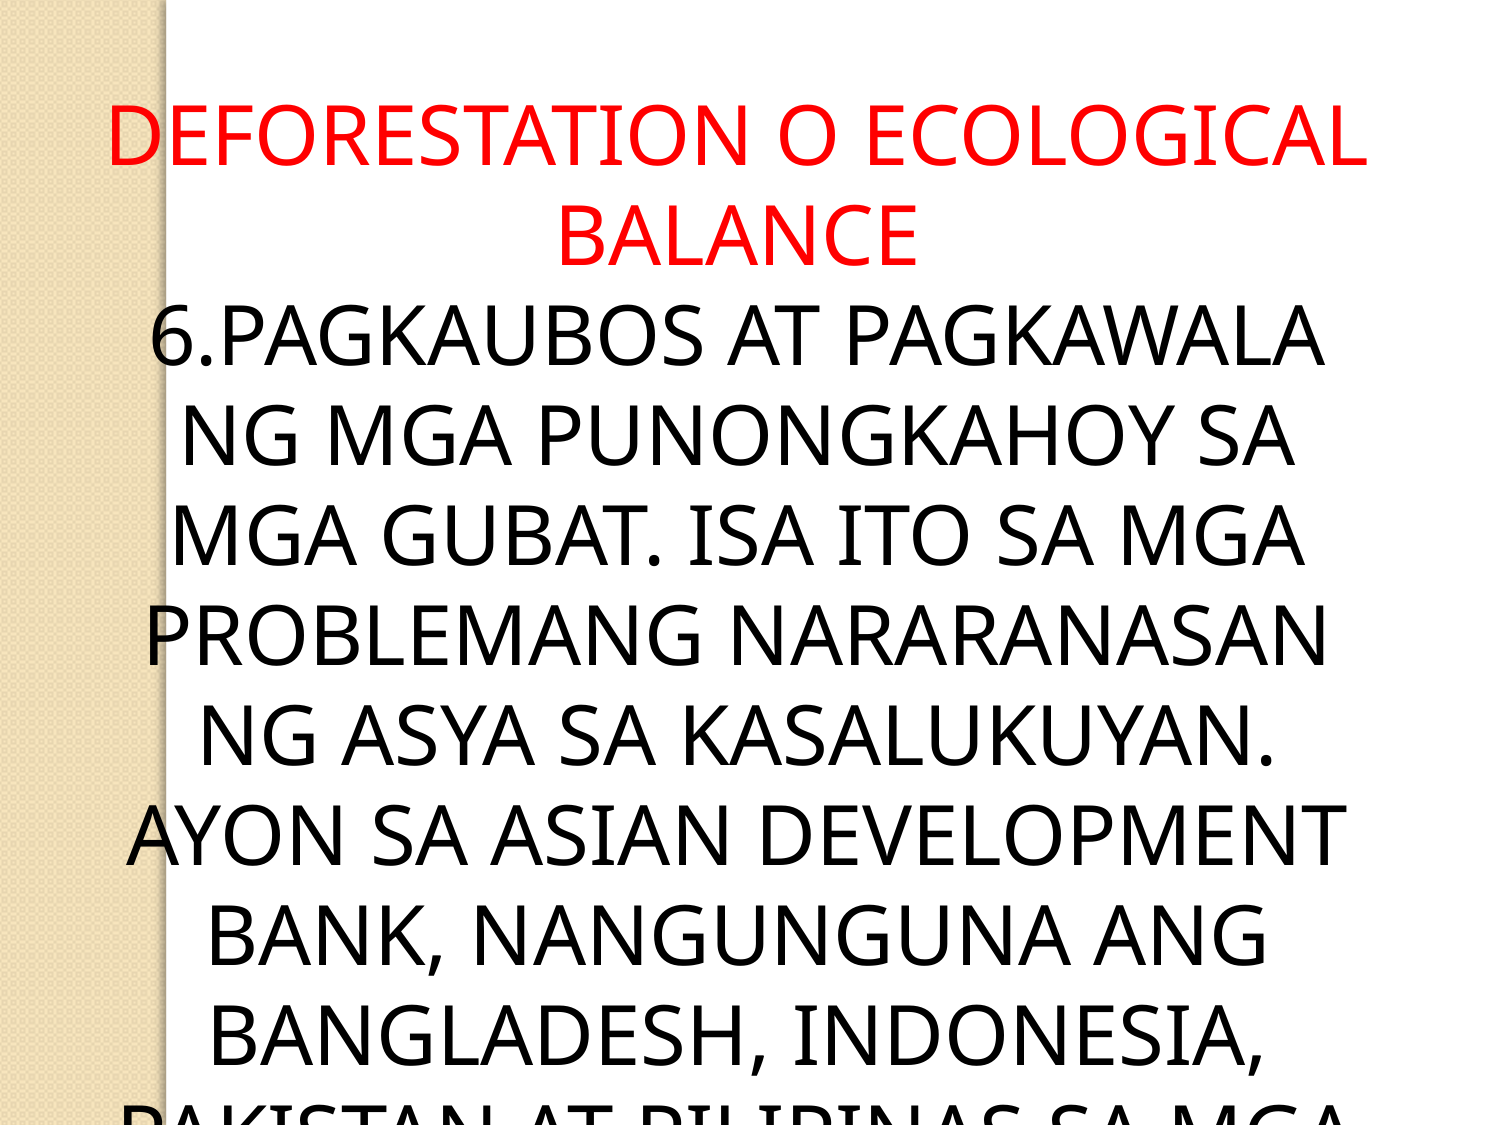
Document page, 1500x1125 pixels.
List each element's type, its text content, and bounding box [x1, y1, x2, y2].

text_box DEFORESTATION O ECOLOGICAL BALANCE 6.PAGKAUBOS AT PAGKAWALA NG MGA PUNONGKAHOY SA MGA GUBAT. ISA ITO SA MGA PROBLEMANG NARARANASAN NG ASYA SA KASALUKUYAN. AYON SA ASIAN DEVELOPMENT BANK, NANGUNGUNA ANG BANGLADESH, INDONESIA, PAKISTAN AT PILIPINAS SA MGA BANSANG MAY PINAKAMABILIS NA ANTAS O RATE NG DEFORESTATION. [75, 74, 1400, 1125]
